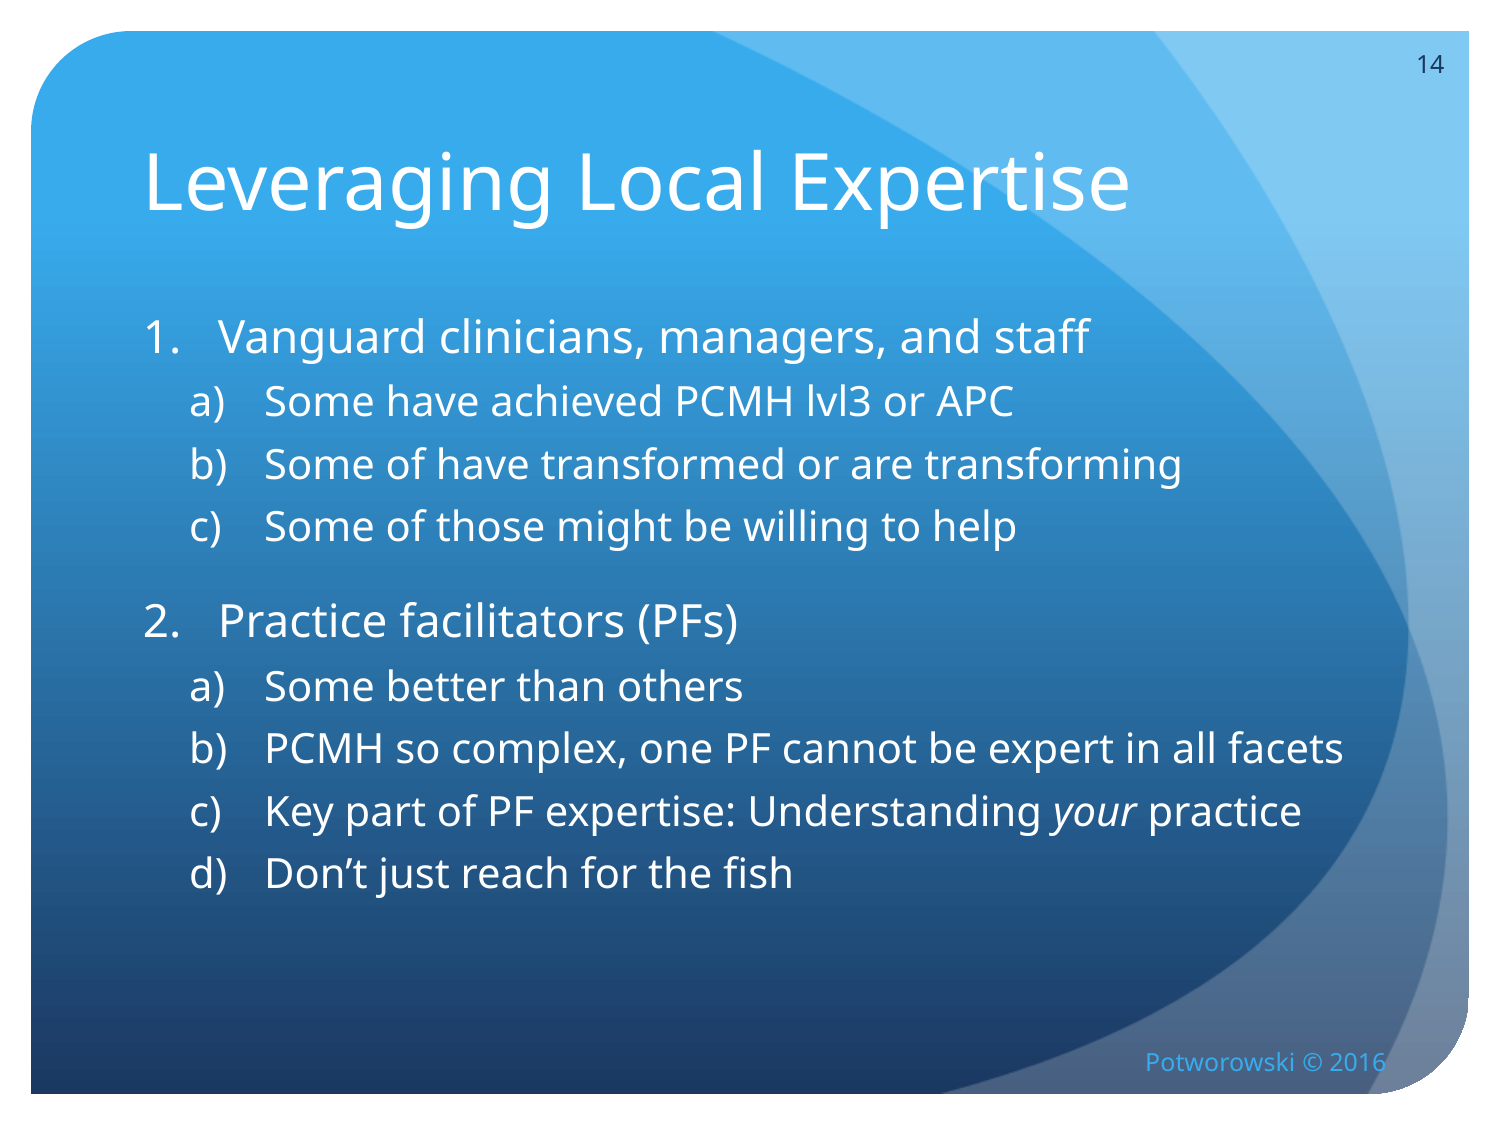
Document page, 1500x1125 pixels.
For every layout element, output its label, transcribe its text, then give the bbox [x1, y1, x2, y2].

footer Potworowski © 2016 [542, 1031, 1402, 1092]
picture [24, 30, 1473, 1094]
list Vanguard clinicians, managers, and staff Some have achieved PCMH lvl3 or APC Some of have transformed or are transforming Some of those might be willing to help Practice facilitators (PFs) Some better than others PCMH so complex, one PF cannot be expert in all facets Key part of PF expertise: Understanding your practice Don’t just reach for the fish [127, 299, 1372, 991]
slide_number 14 [1378, 36, 1460, 96]
title Leveraging Local Expertise [127, 62, 1372, 234]
